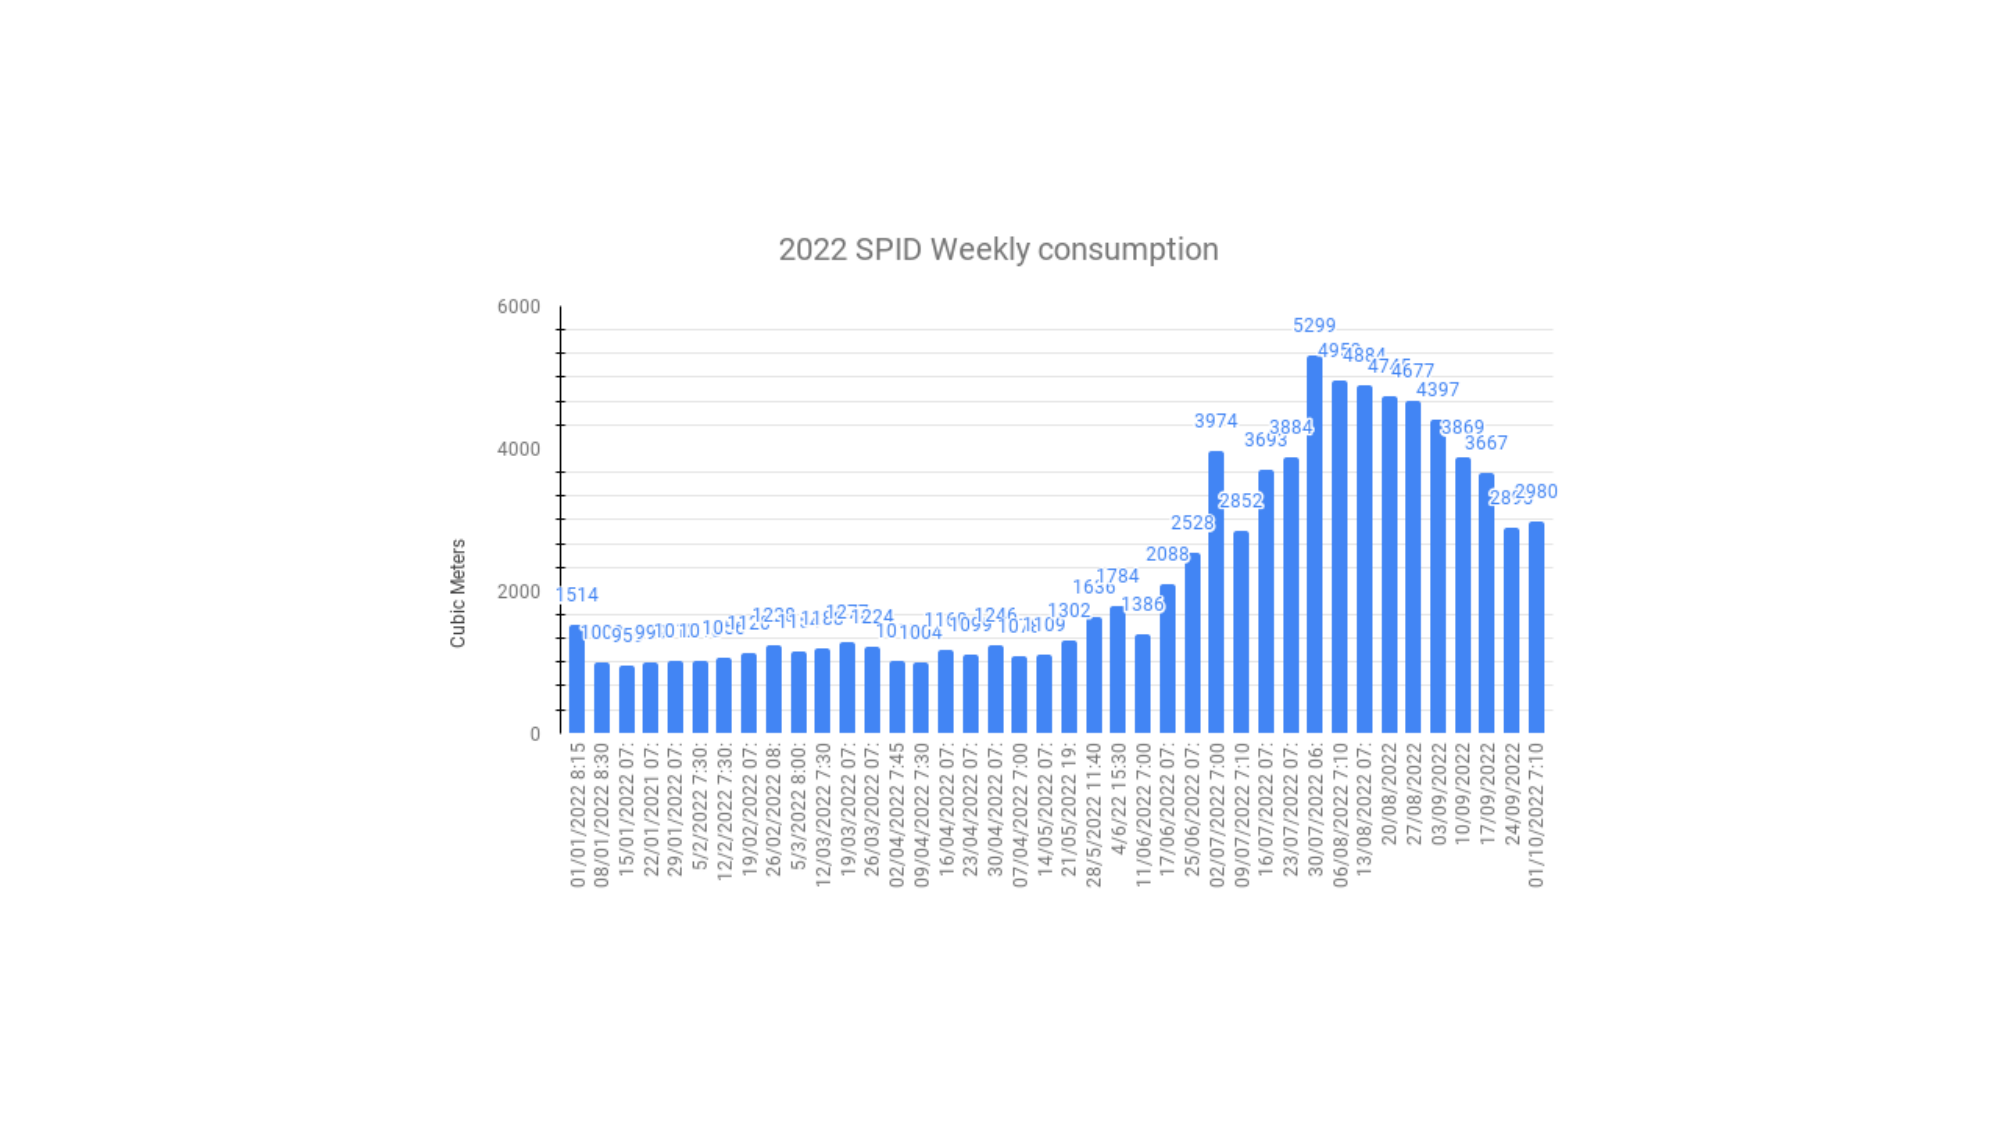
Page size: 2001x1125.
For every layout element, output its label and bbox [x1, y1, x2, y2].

picture [410, 196, 1590, 929]
